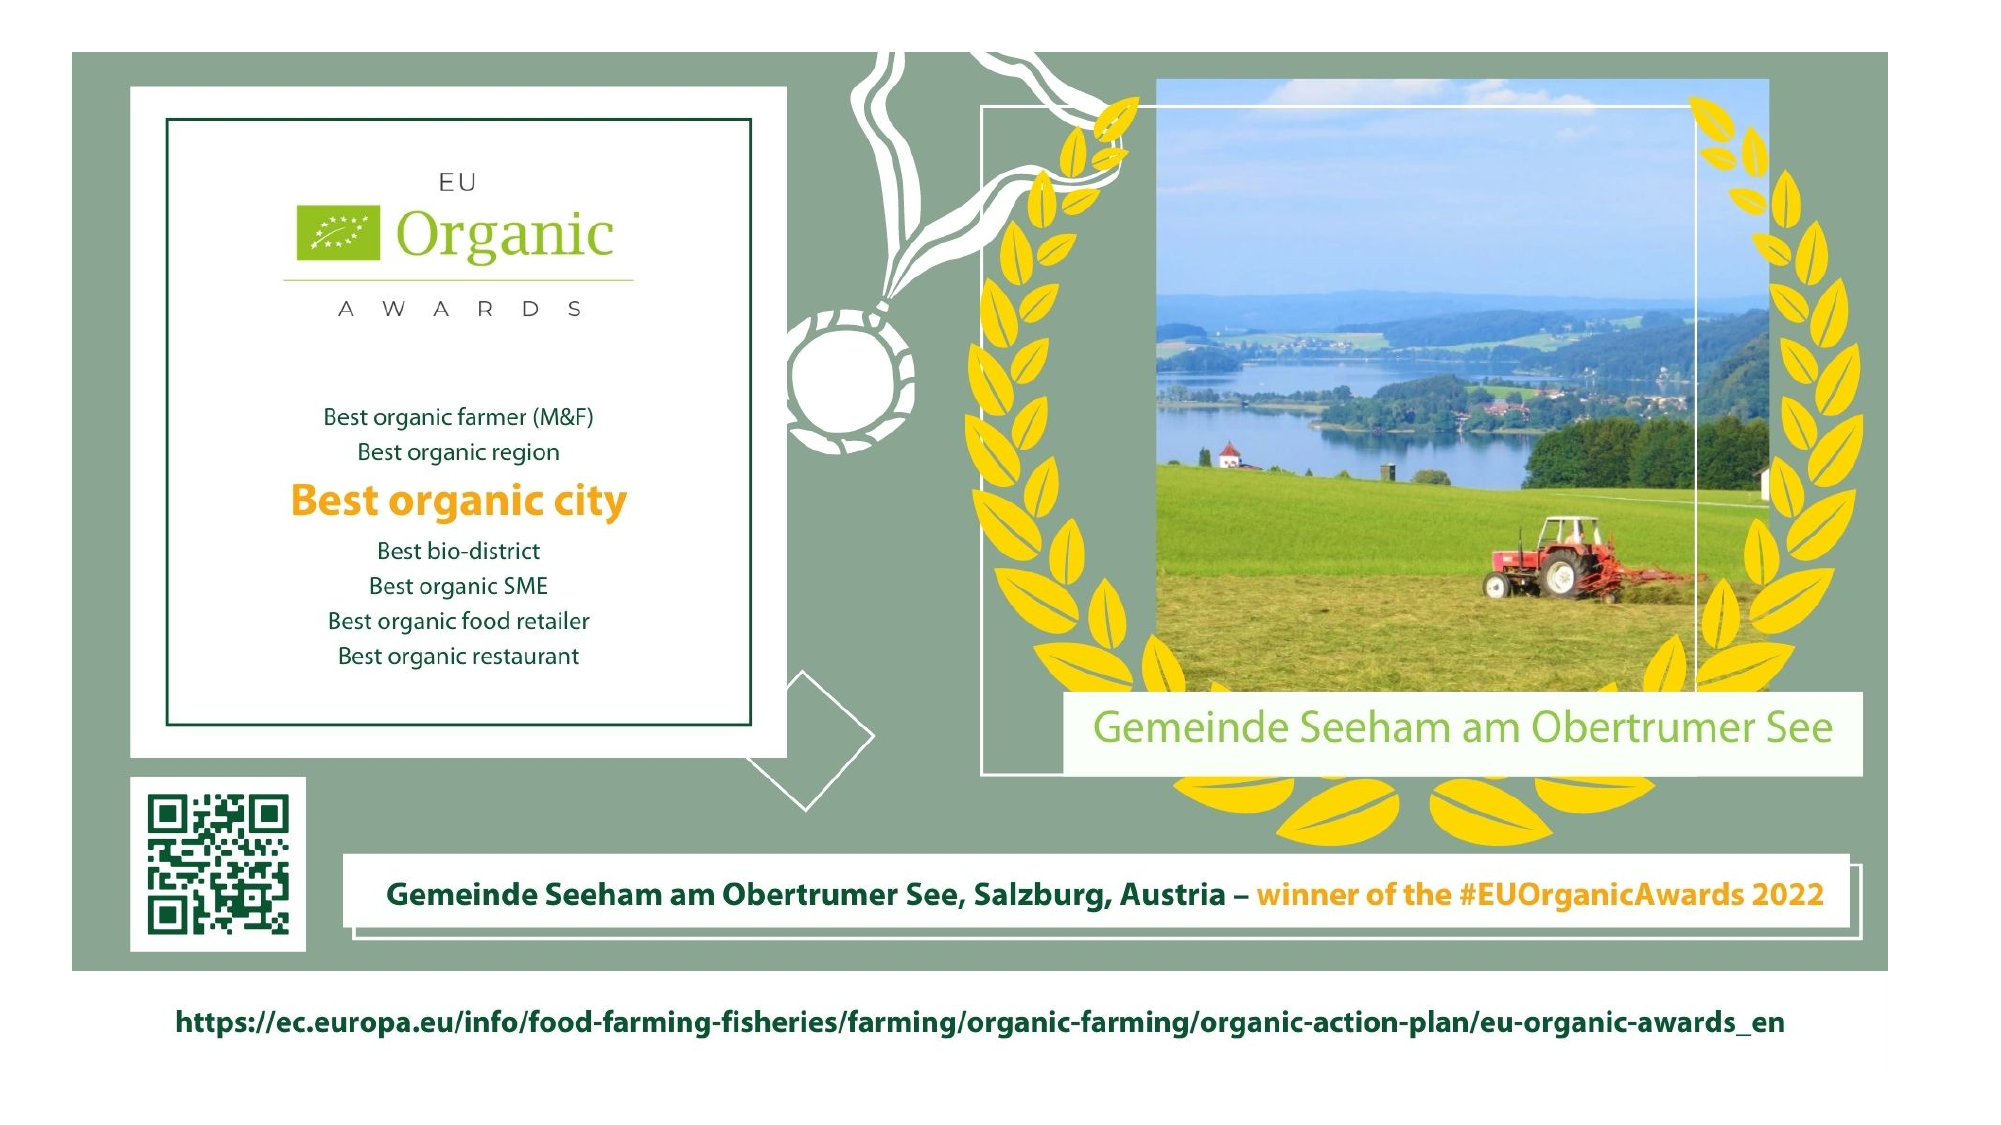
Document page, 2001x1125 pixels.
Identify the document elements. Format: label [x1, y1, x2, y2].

picture [72, 51, 1888, 1073]
